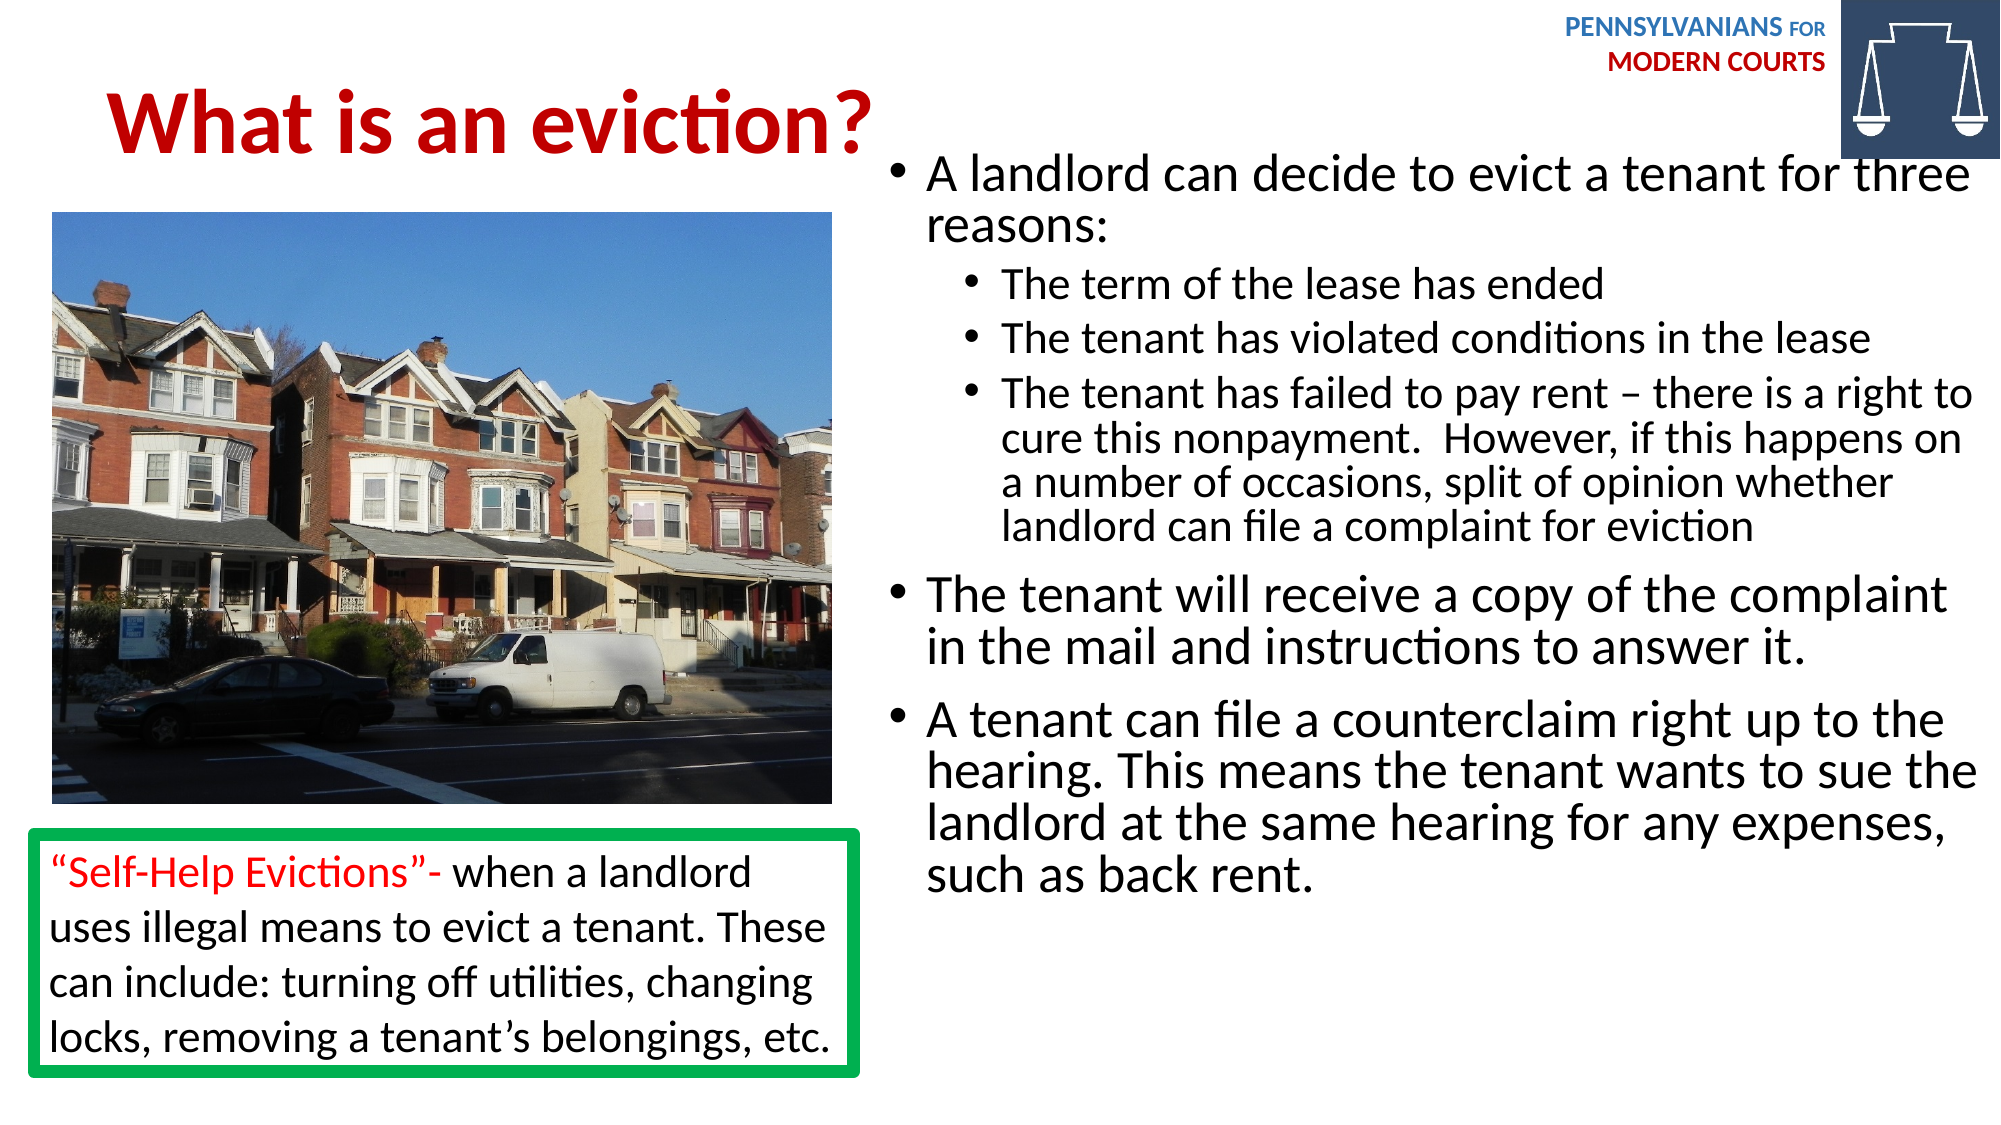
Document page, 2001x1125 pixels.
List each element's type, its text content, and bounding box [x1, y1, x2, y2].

picture [1840, 0, 2000, 160]
picture [51, 212, 832, 804]
text_box “Self-Help Evictions”- when a landlord uses illegal means to evict a tenant. These can include: turning off utilities, changing locks, removing a tenant’s belongings, etc. [33, 834, 854, 1072]
list A landlord can decide to evict a tenant for three reasons: The term of the lease has ended The tenant has violated conditions in the lease The tenant has failed to pay rent – there is a right to cure this nonpayment. However, if this happens on a number of occasions, split of opinion whether landlord can file a complaint for eviction The tenant will receive a copy of the complaint in the mail and instructions to answer it. A tenant can file a counterclaim right up to the hearing. This means the tenant wants to sue the landlord at the same hearing for any expenses, such as back rent. [873, 142, 2000, 1072]
text_box PENNSYLVANIANS FOR MODERN COURTS [1521, 0, 1838, 86]
title What is an eviction? [91, 14, 1817, 233]
